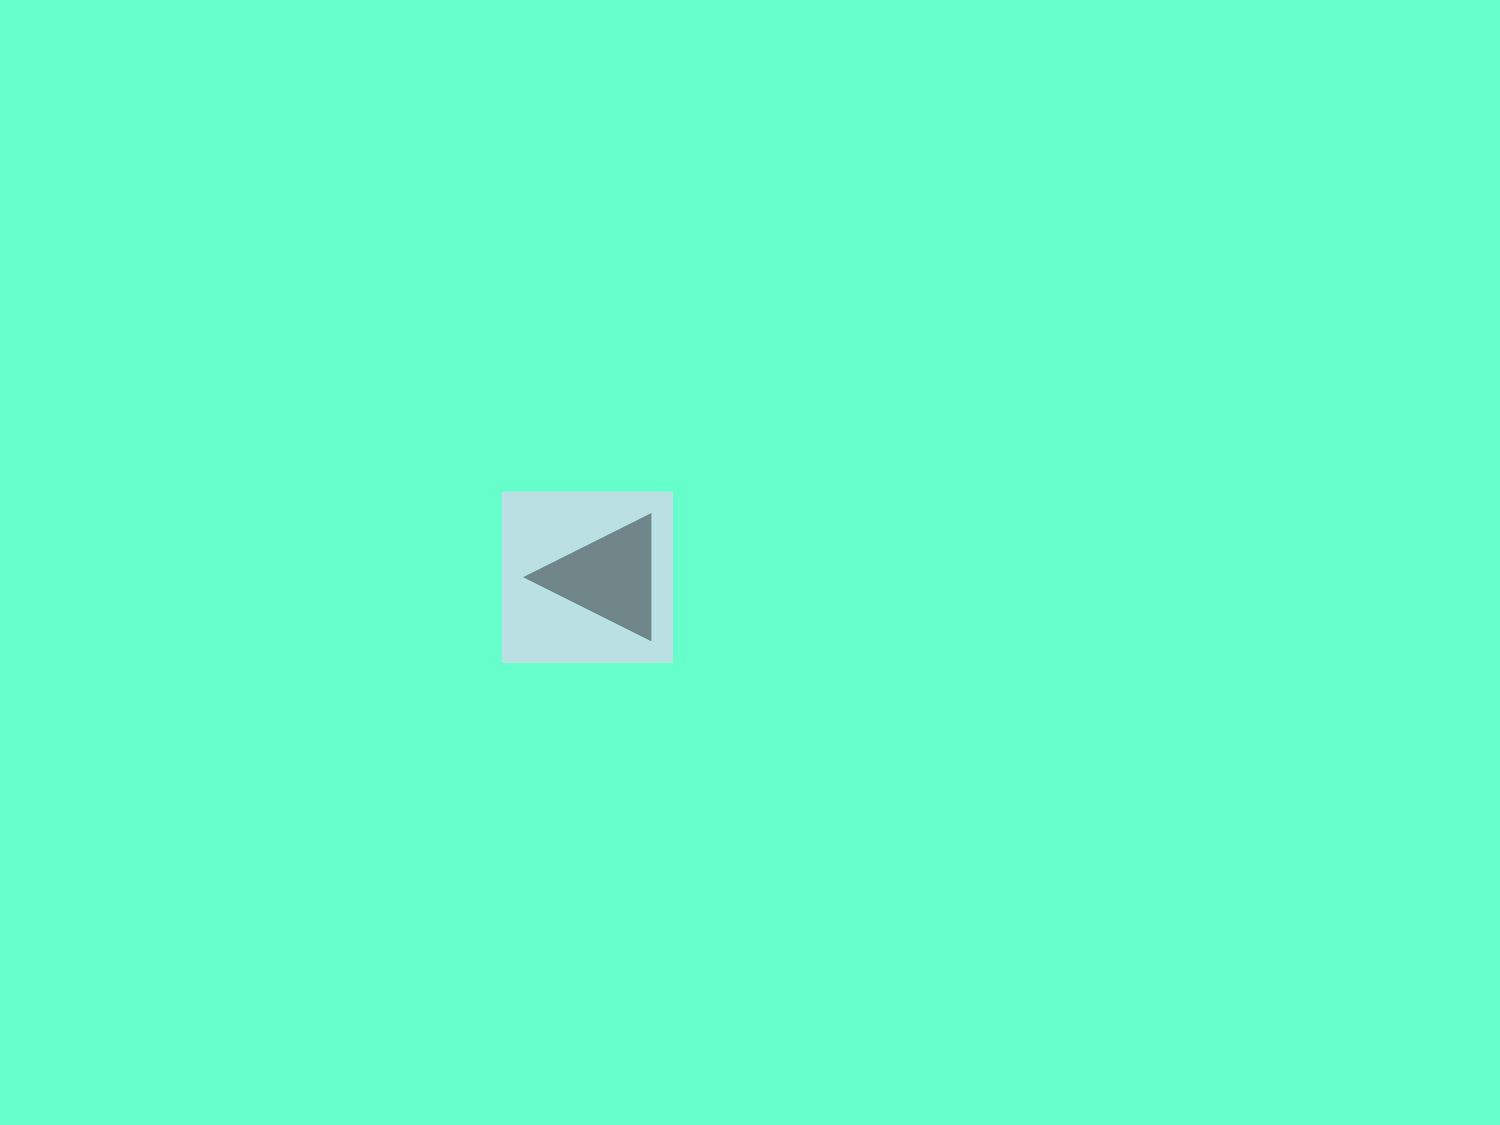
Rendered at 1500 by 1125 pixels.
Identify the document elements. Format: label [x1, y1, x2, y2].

text_box [501, 491, 673, 663]
